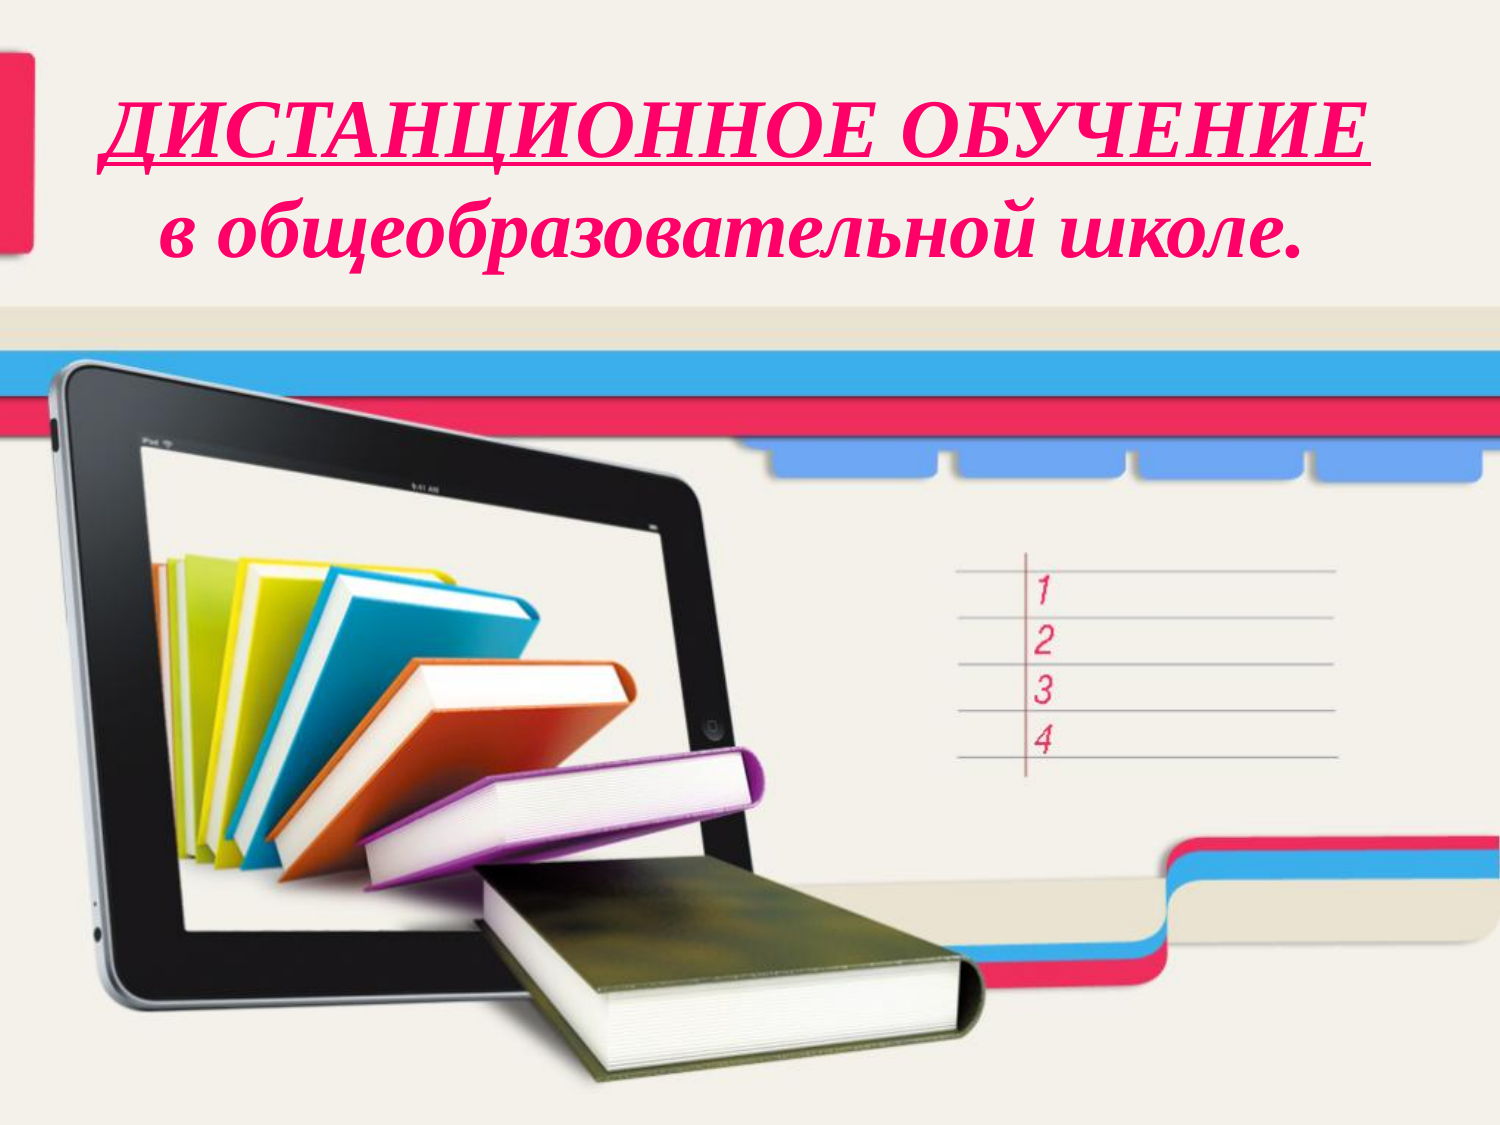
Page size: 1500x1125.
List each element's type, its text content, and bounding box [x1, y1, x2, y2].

list ДИСТАНЦИОННОЕ ОБУЧЕНИЕ в общеобразовательной школе. [88, 66, 1436, 228]
picture [0, 0, 1500, 1125]
